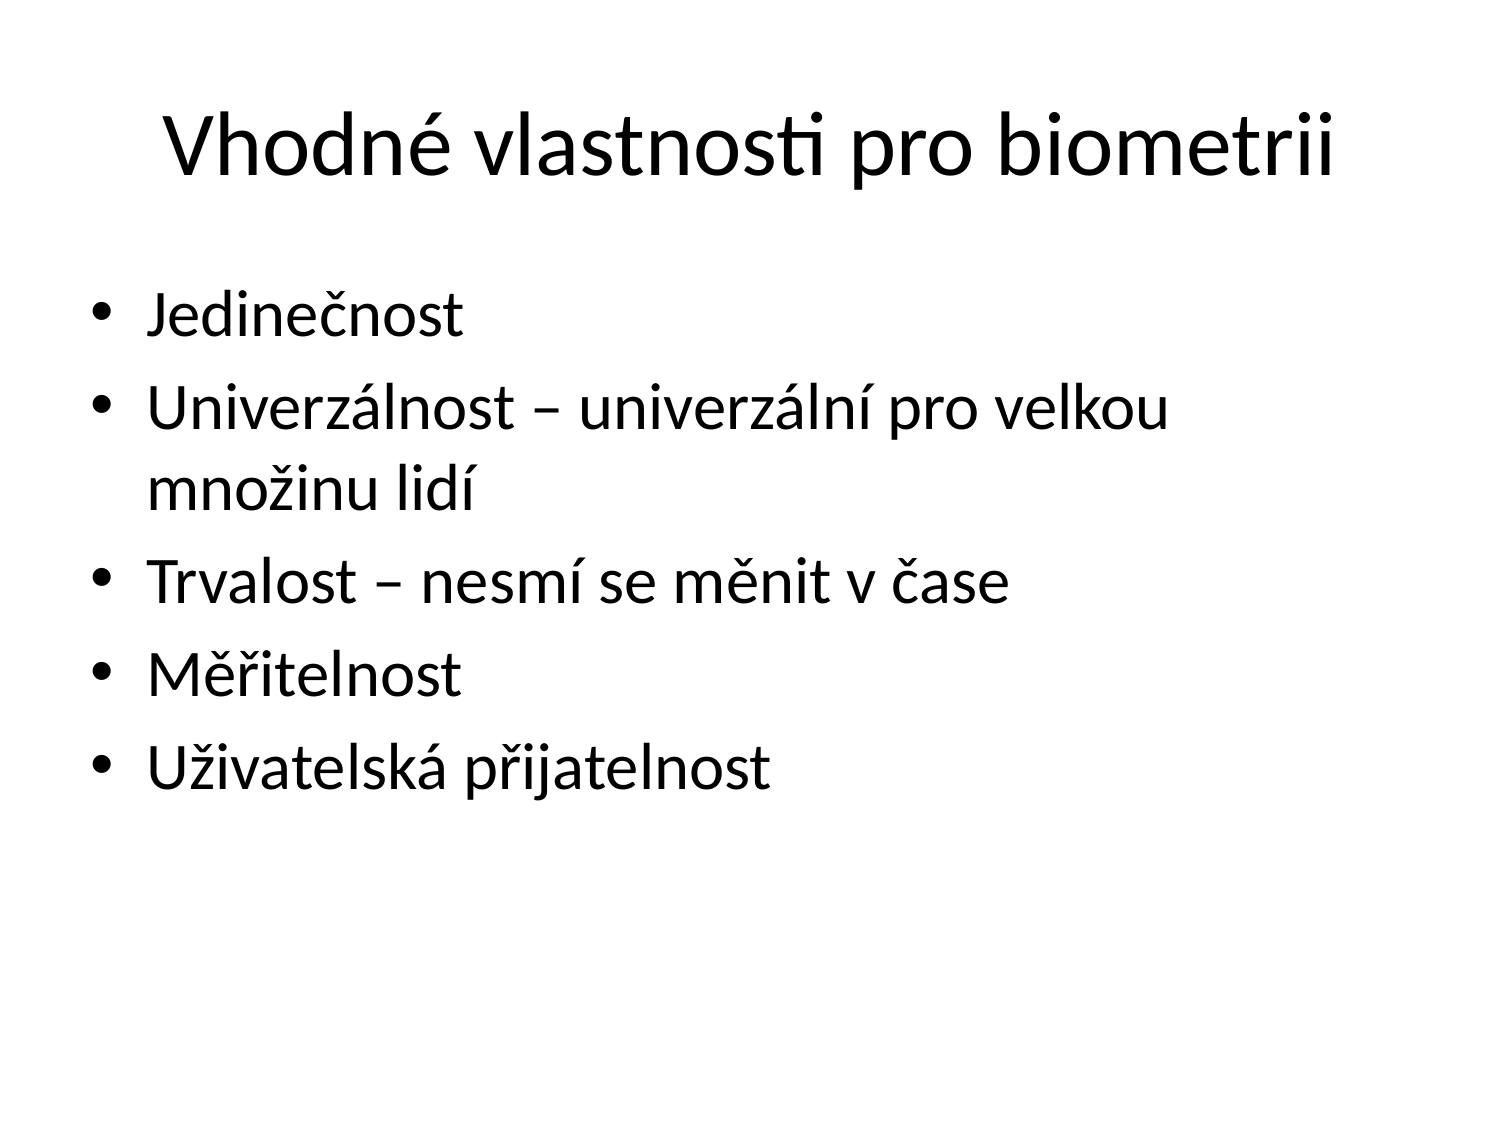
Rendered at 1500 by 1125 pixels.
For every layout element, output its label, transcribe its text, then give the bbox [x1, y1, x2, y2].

list Jedinečnost Univerzálnost – univerzální pro velkou množinu lidí Trvalost – nesmí se měnit v čase Měřitelnost Uživatelská přijatelnost [75, 262, 1425, 1005]
title Vhodné vlastnosti pro biometrii [75, 45, 1425, 233]
